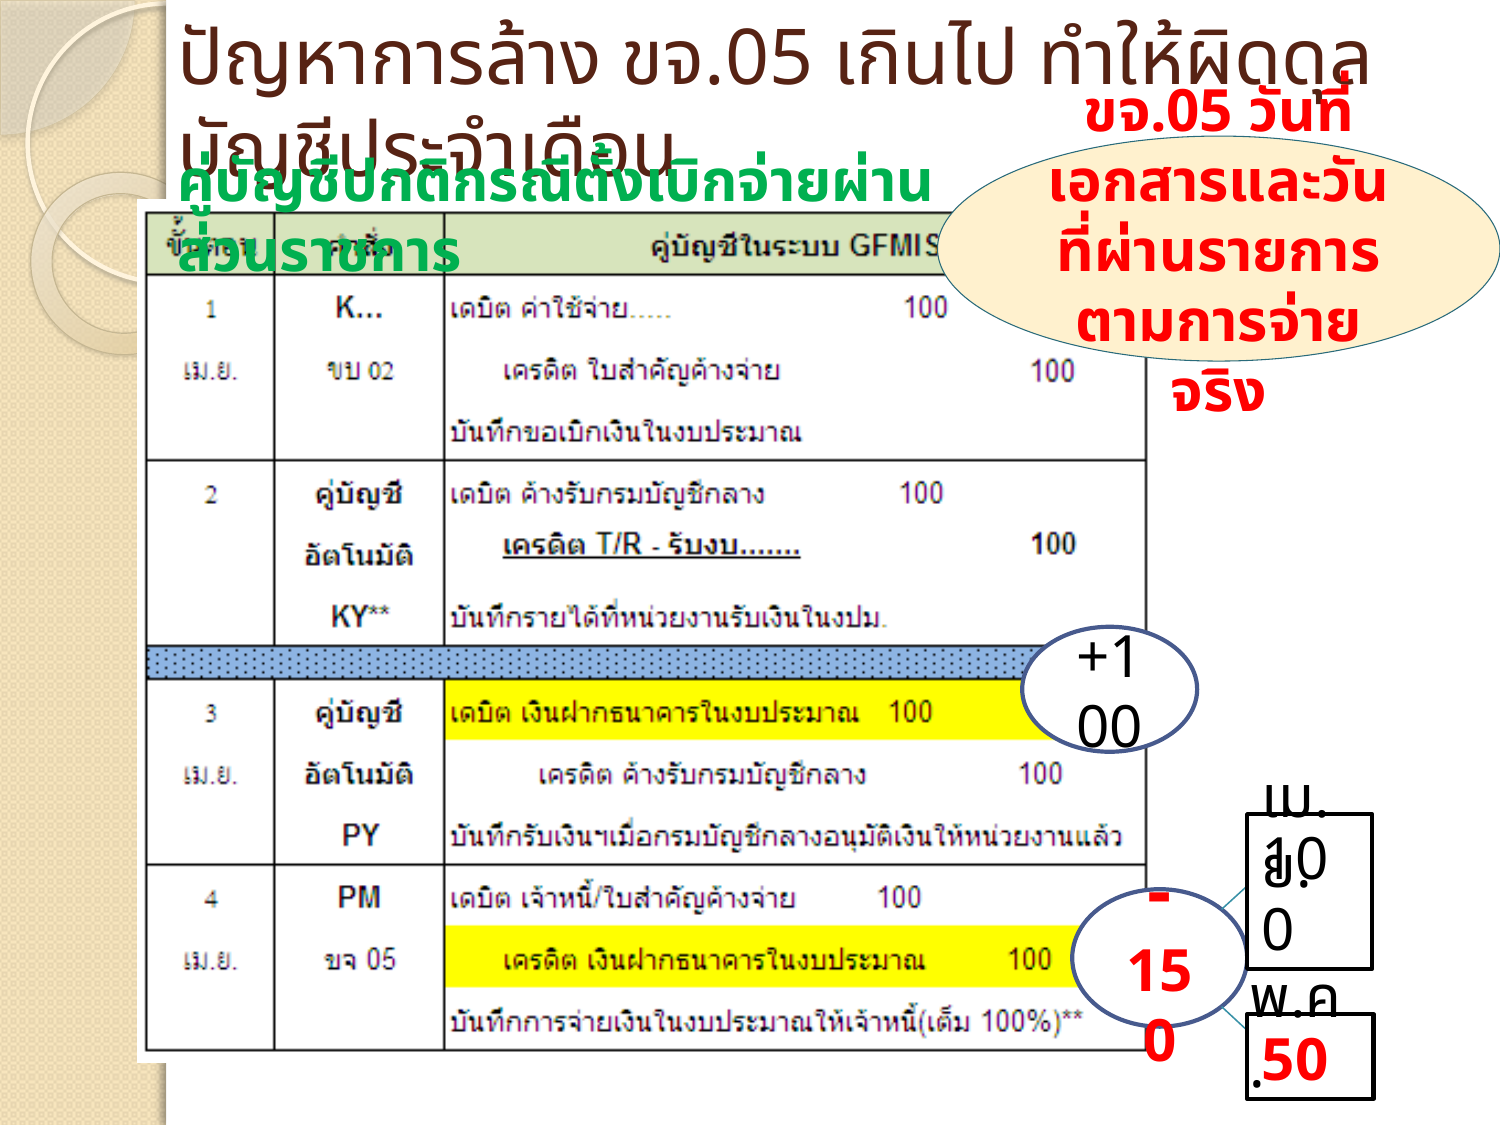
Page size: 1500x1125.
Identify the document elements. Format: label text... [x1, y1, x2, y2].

text_box คู่บัญชีปกติกรณีตั้งเบิกจ่ายผ่านส่วนราชการ [162, 136, 988, 196]
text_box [1021, 626, 1374, 1101]
text_box ขจ.05 วันที่เอกสารและวันที่ผ่านรายการ ตามการจ่ายจริง [966, 133, 1500, 364]
title ปัญหาการล้าง ขจ.05 เกินไป ทำให้ผิดดุลบัญชีประจำเดือน [162, 0, 1500, 200]
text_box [137, 199, 1162, 1063]
